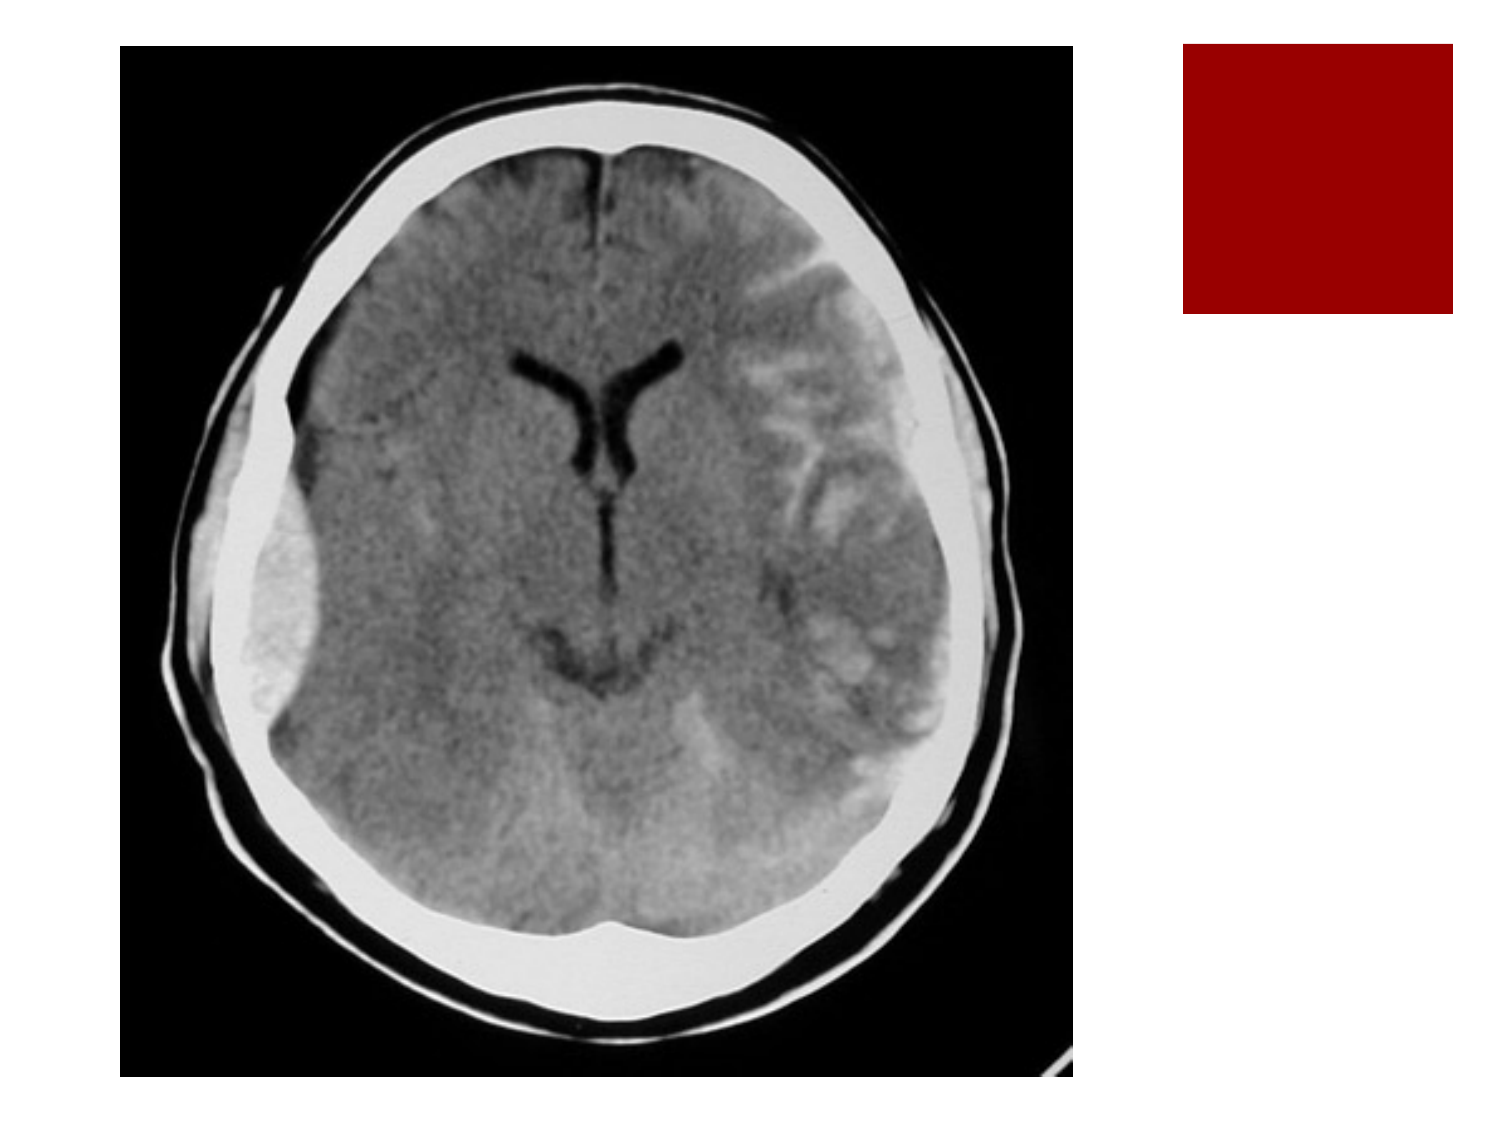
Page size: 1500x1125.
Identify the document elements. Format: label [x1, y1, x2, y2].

list [120, 46, 1073, 1078]
